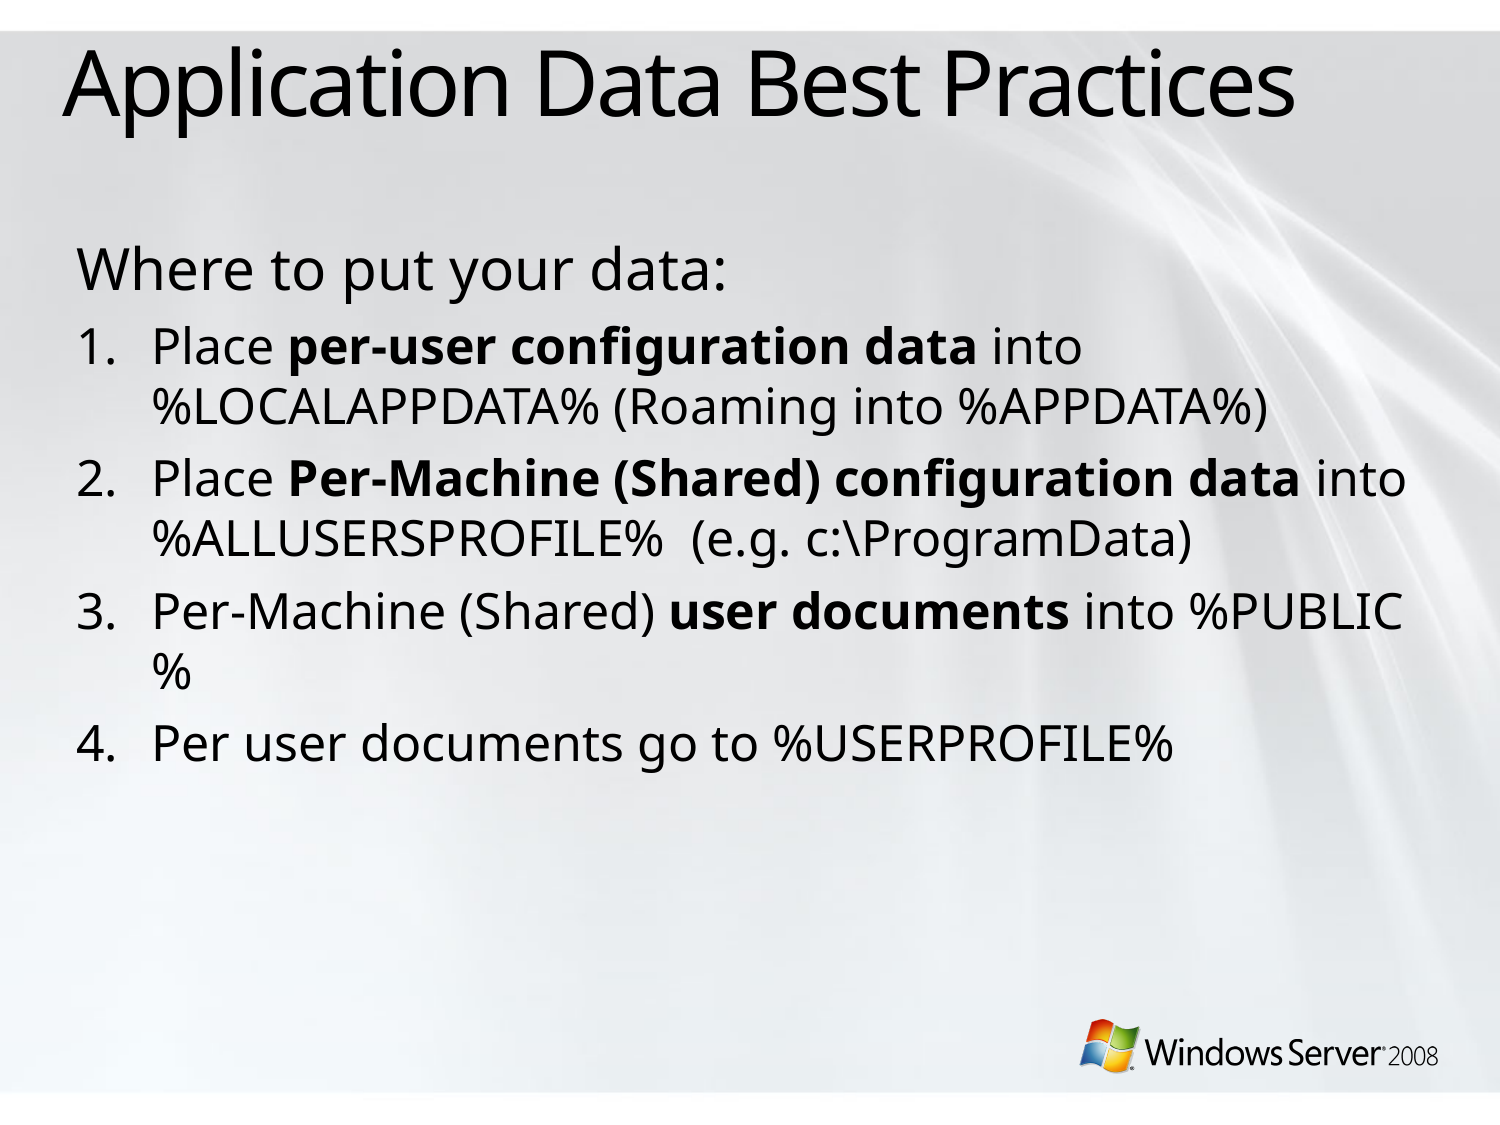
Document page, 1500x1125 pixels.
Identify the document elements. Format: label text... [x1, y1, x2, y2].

picture [0, 0, 1500, 1125]
list Where to put your data: Place per-user configuration data into %LOCALAPPDATA% (Roaming into %APPDATA%) Place Per-Machine (Shared) configuration data into %ALLUSERSPROFILE% (e.g. c:\ProgramData) Per-Machine (Shared) user documents into %PUBLIC% Per user documents go to %USERPROFILE% [62, 231, 1438, 1037]
title Application Data Best Practices [62, 37, 1438, 161]
